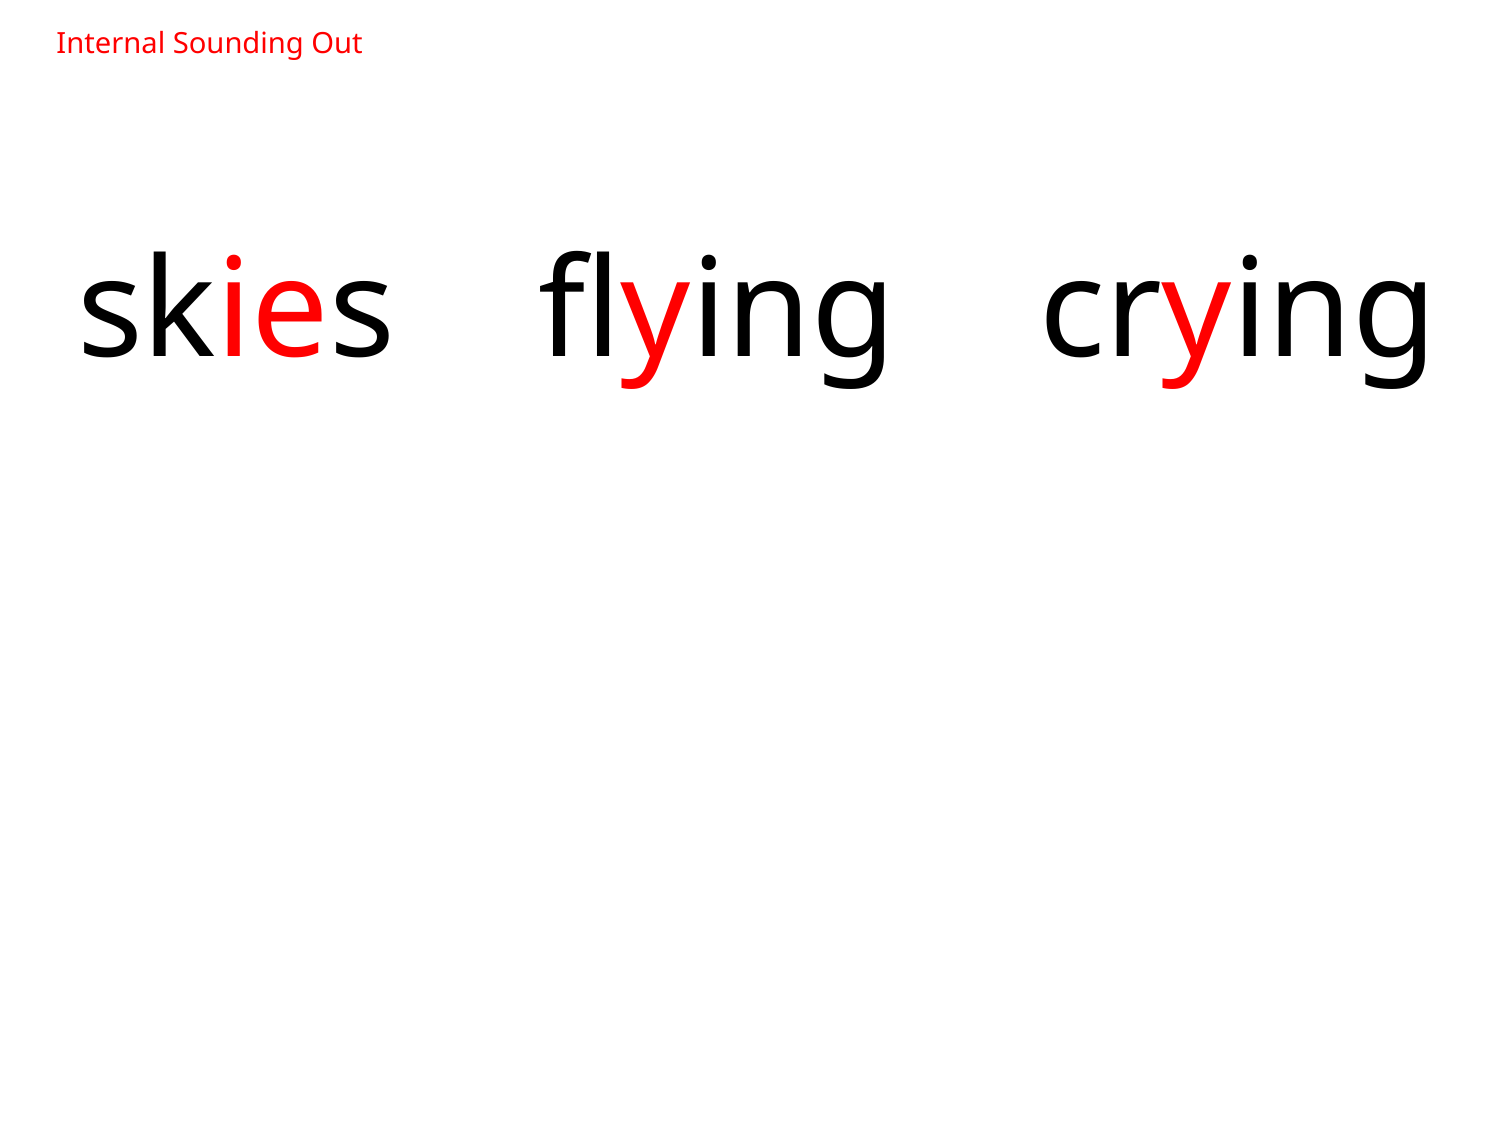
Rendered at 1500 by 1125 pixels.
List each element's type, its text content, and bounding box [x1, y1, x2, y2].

text_box skies flying crying [26, 46, 1475, 722]
text_box Internal Sounding Out [41, 16, 495, 67]
